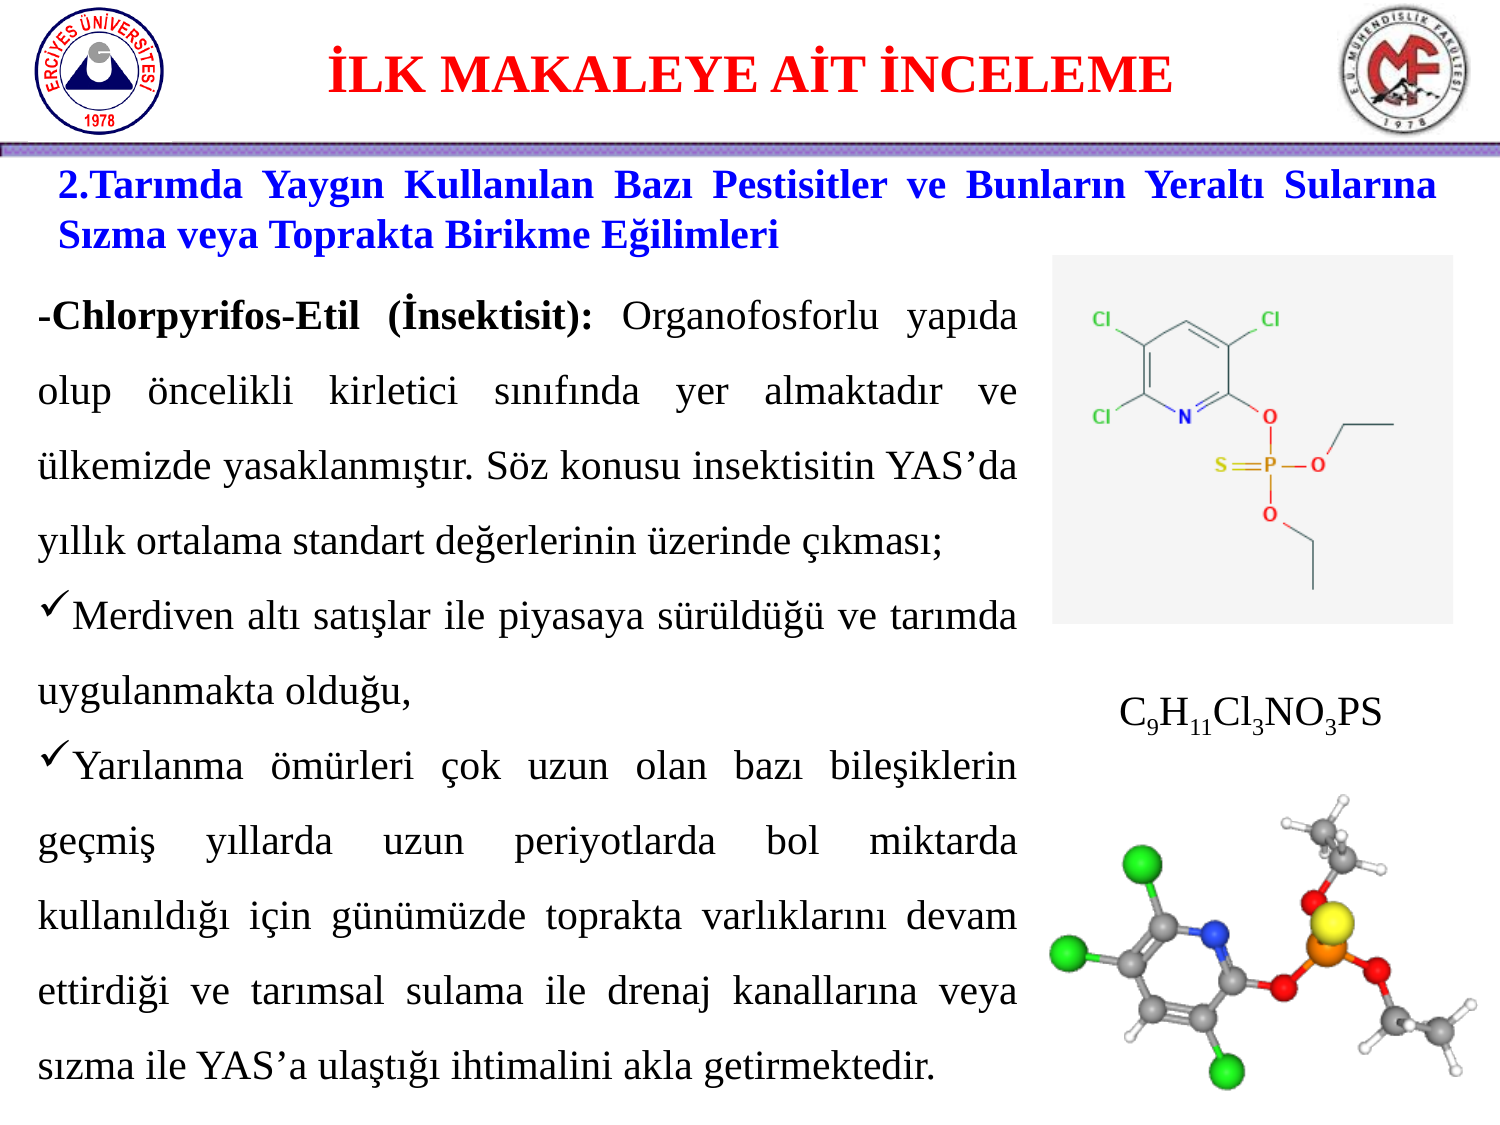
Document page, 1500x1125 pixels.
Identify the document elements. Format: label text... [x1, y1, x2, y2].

text_box -Chlorpyrifos-Etil (İnsektisit): Organofosforlu yapıda olup öncelikli kirletici sınıfında yer almaktadır ve ülkemizde yasaklanmıştır. Söz konusu insektisitin YAS’da yıllık ortalama standart değerlerinin üzerinde çıkması; Merdiven altı satışlar ile piyasaya sürüldüğü ve tarımda uygulanmakta olduğu, Yarılanma ömürleri çok uzun olan bazı bileşiklerin geçmiş yıllarda uzun periyotlarda bol miktarda kullanıldığı için günümüzde toprakta varlıklarını devam ettirdiği ve tarımsal sulama ile drenaj kanallarına veya sızma ile YAS’a ulaştığı ihtimalini akla getirmektedir. [22, 255, 1034, 1094]
picture [0, 3, 1500, 167]
text_box İLK MAKALEYE AİT İNCELEME [76, 31, 1427, 112]
picture [1033, 779, 1490, 1104]
list 2.Tarımda Yaygın Kullanılan Bazı Pestisitler ve Bunların Yeraltı Sularına Sızma veya Toprakta Birikme Eğilimleri [42, 148, 1454, 268]
picture [1052, 255, 1454, 625]
text_box C9H11Cl3NO3PS [1104, 676, 1459, 748]
